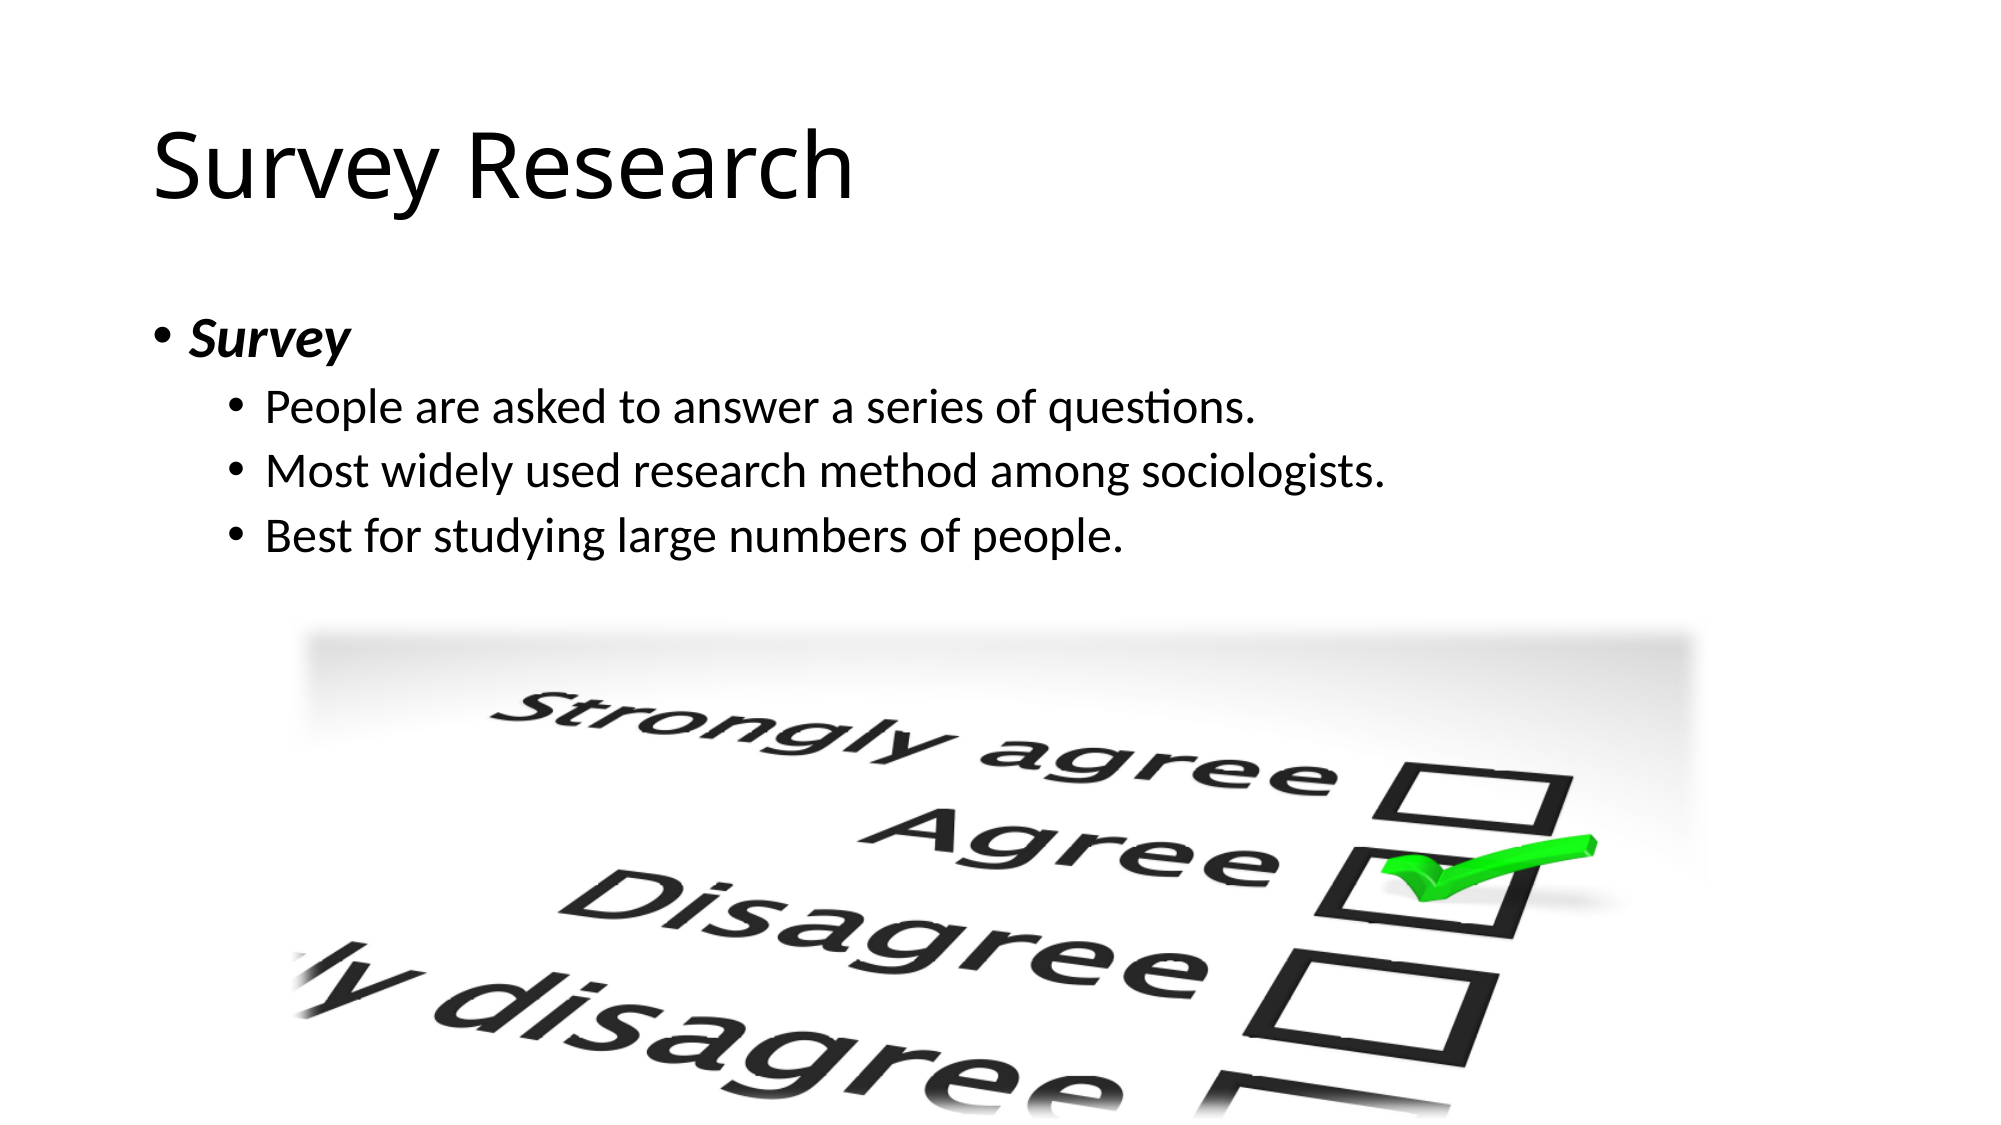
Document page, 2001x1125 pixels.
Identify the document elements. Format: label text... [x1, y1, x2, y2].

title Survey Research [137, 59, 1863, 278]
list Survey People are asked to answer a series of questions. Most widely used research method among sociologists. Best for studying large numbers of people. [137, 299, 1863, 1014]
picture [291, 618, 1708, 1119]
